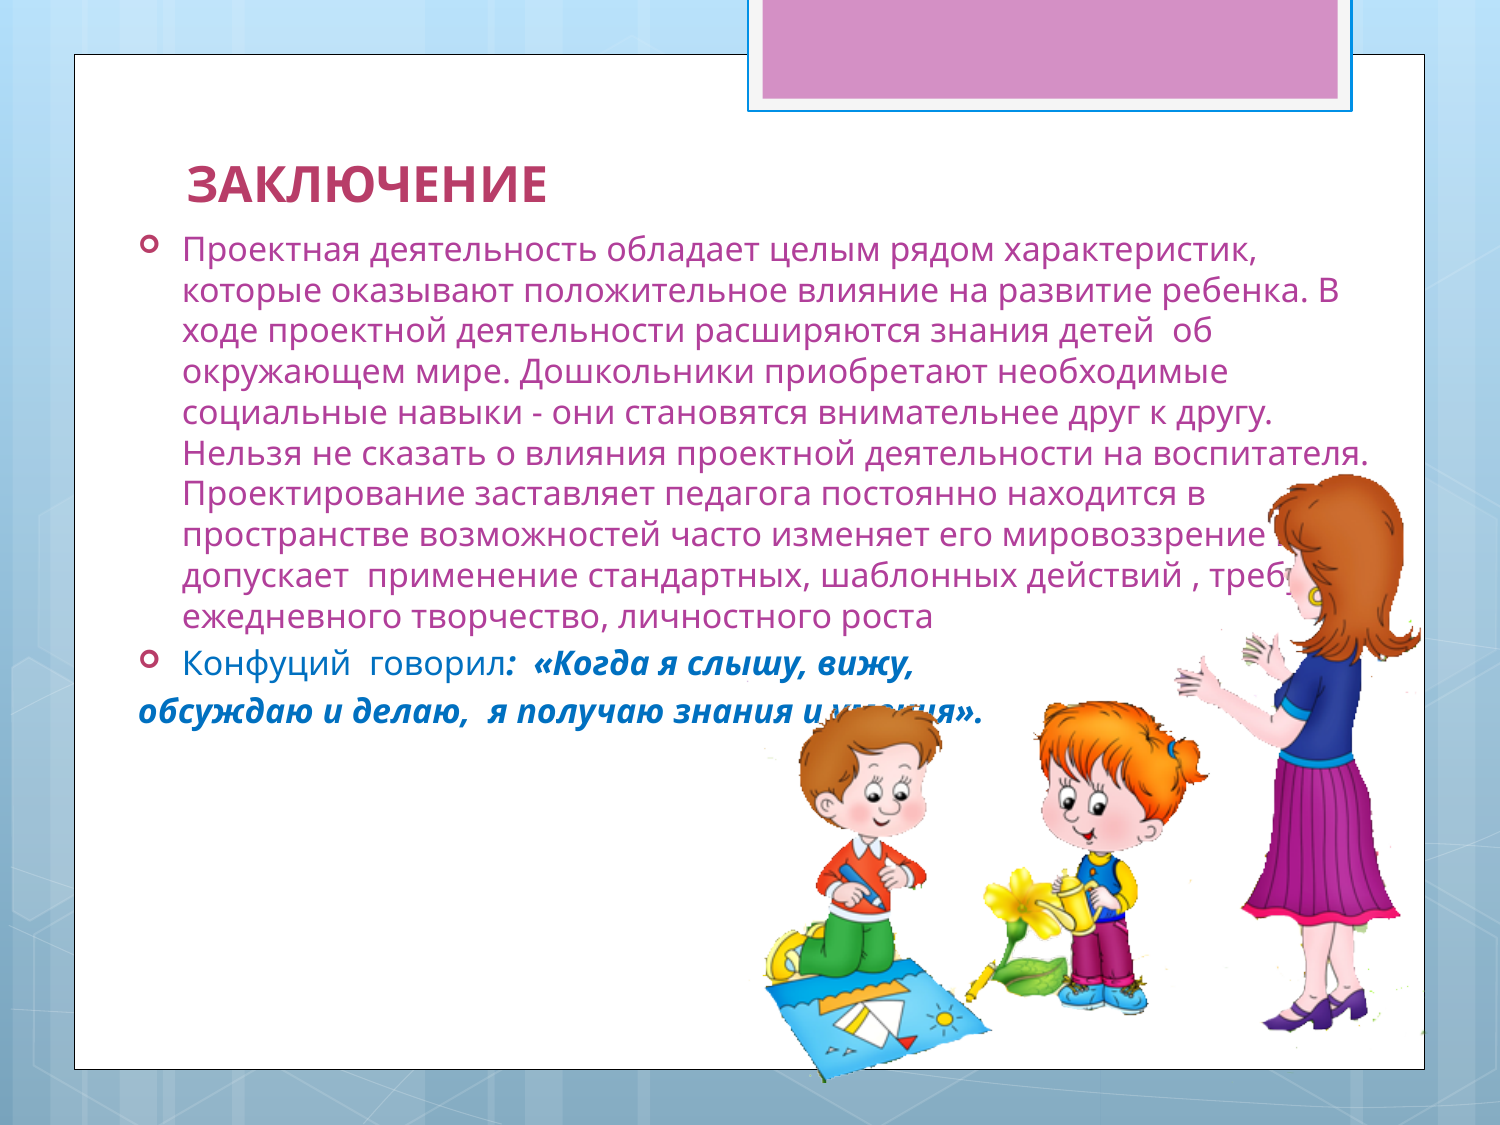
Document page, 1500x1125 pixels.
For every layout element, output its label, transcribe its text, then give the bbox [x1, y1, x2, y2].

title ЗАКЛЮЧЕНИЕ [171, 125, 1324, 219]
list Проектная деятельность обладает целым рядом характеристик, которые оказывают положительное влияние на развитие ребенка. В ходе проектной деятельности расширяются знания детей об окружающем мире. Дошкольники приобретают необходимые социальные навыки - они становятся внимательнее друг к другу. Нельзя не сказать о влияния проектной деятельности на воспитателя. Проектирование заставляет педагога постоянно находится в пространстве возможностей часто изменяет его мировоззрение и не допускает применение стандартных, шаблонных действий , требует ежедневного творчество, личностного роста Конфуций говорил: «Когда я слышу, вижу, обсуждаю и делаю, я получаю знания и умения». [112, 219, 1388, 780]
picture [714, 432, 1430, 1083]
